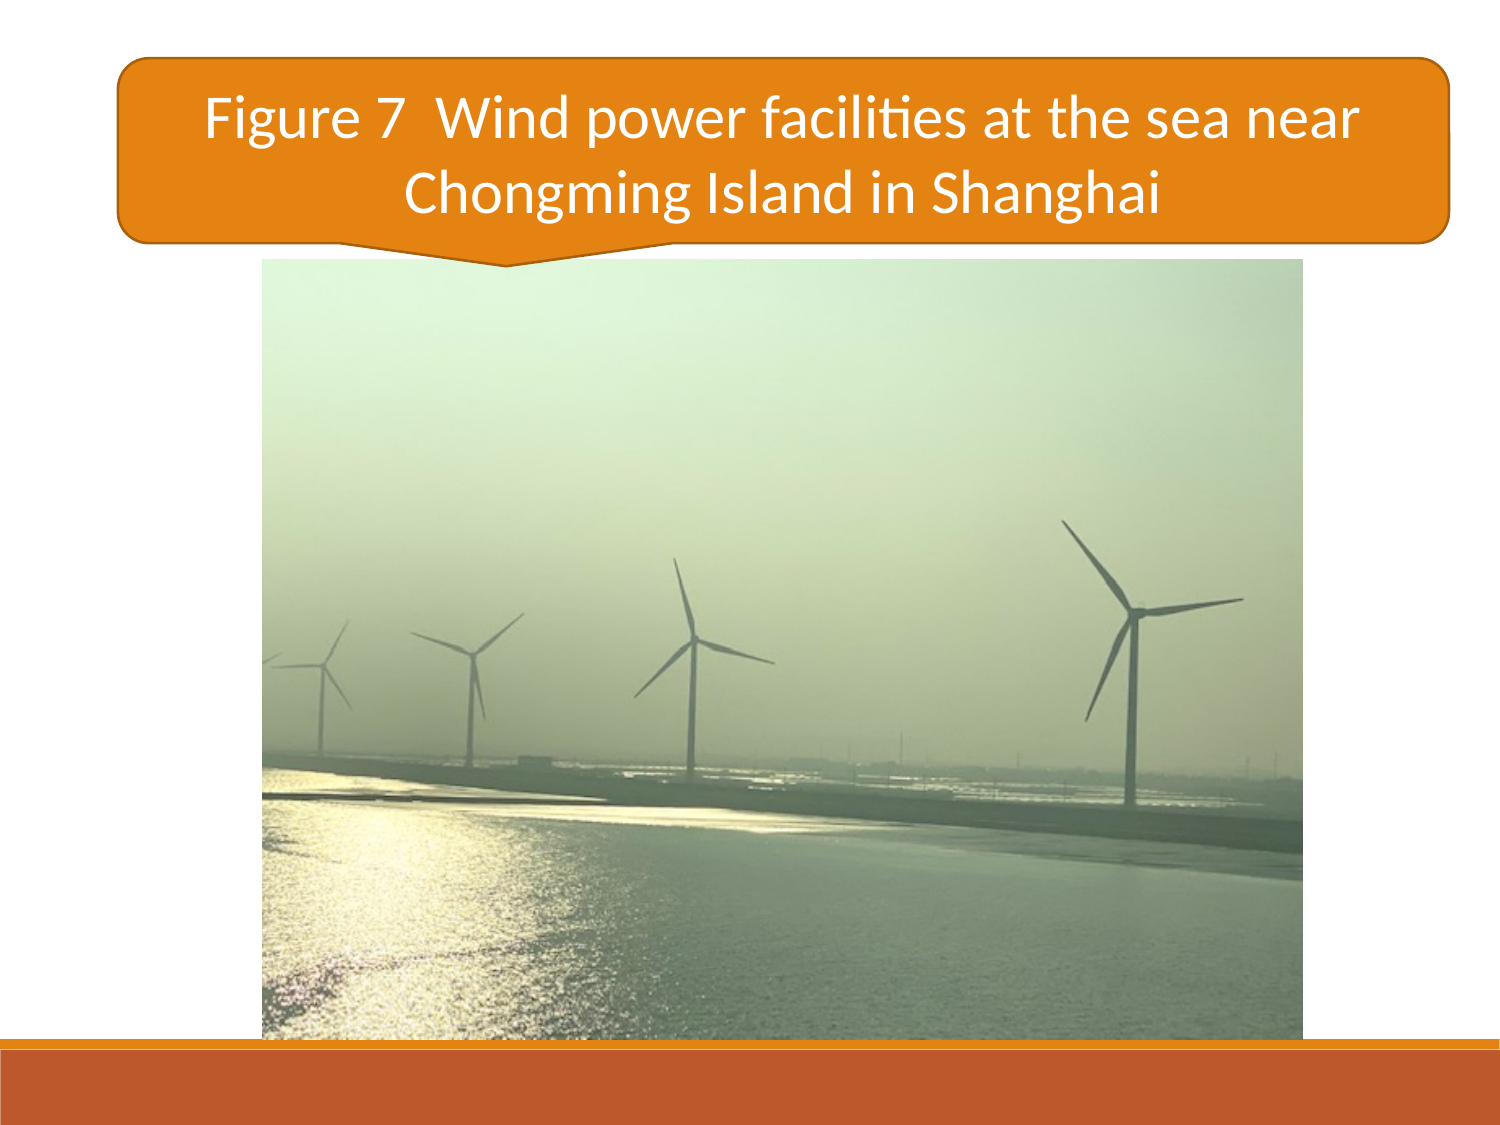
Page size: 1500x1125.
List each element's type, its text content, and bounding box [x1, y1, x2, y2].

text_box Figure 7 Wind power facilities at the sea near Chongming Island in Shanghai [116, 56, 1451, 255]
picture [261, 258, 1303, 1040]
